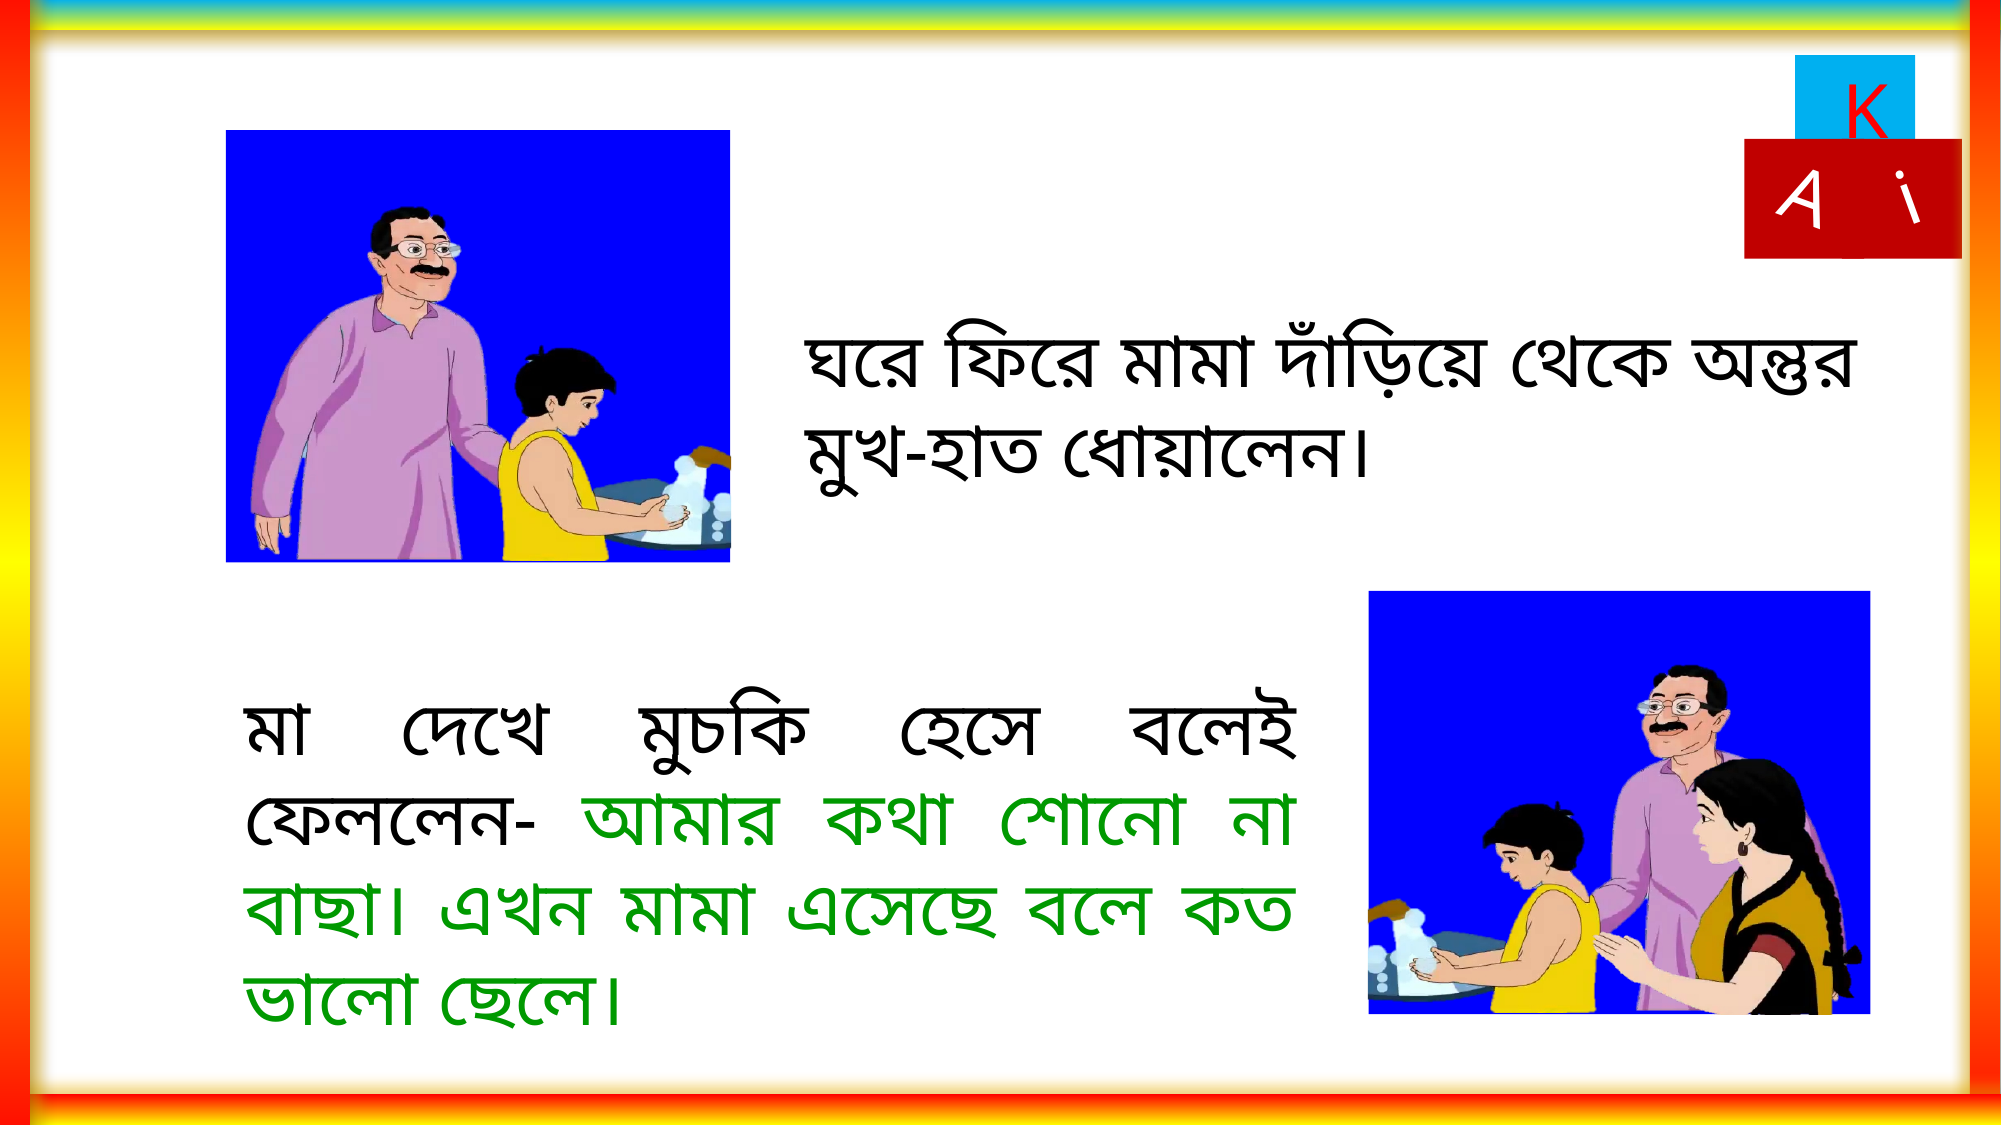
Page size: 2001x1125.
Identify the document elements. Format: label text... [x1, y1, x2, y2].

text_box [225, 128, 732, 563]
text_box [1367, 589, 1873, 1015]
text_box ঘরে ফিরে মামা দাঁড়িয়ে থেকে অন্তুর মুখ-হাত ধোয়ালেন। [791, 305, 1873, 501]
text_box মা দেখে মুচকি হেসে বলেই ফেললেন- আমার কথা শোনো না বাছা। এখন মামা এসেছে বলে কত ভালো ছেলে। [229, 673, 1311, 1048]
